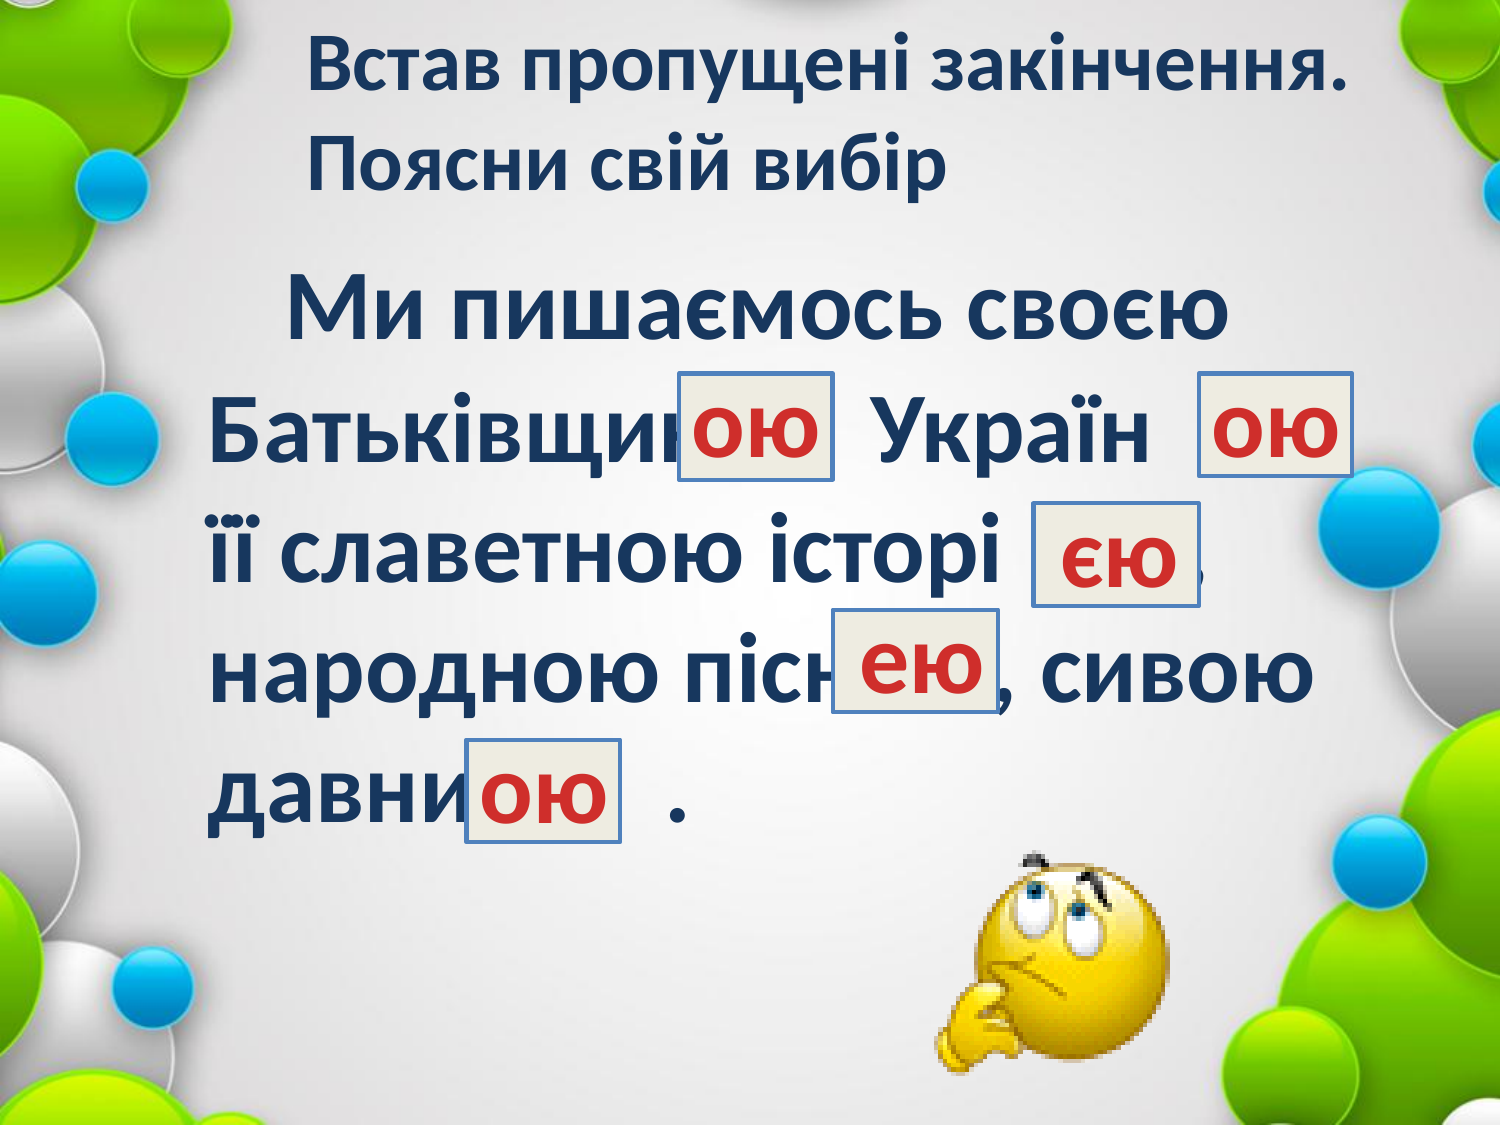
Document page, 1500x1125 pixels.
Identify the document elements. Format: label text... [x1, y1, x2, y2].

text_box ею [843, 586, 1000, 722]
text_box Встав пропущені закінчення. Поясни свій вибір [291, 0, 1387, 215]
text_box ою [1196, 349, 1356, 485]
text_box ою [676, 349, 836, 485]
text_box єю [1045, 479, 1195, 615]
text_box [1195, 501, 1201, 608]
text_box [1031, 501, 1045, 608]
picture [0, 0, 1500, 1125]
text_box Ми пишаємось своєю Батьківщин Україн , її славетною історі , народною пісн , сивою давнин . [192, 219, 1355, 850]
text_box ою [464, 716, 624, 851]
text_box [831, 608, 843, 714]
